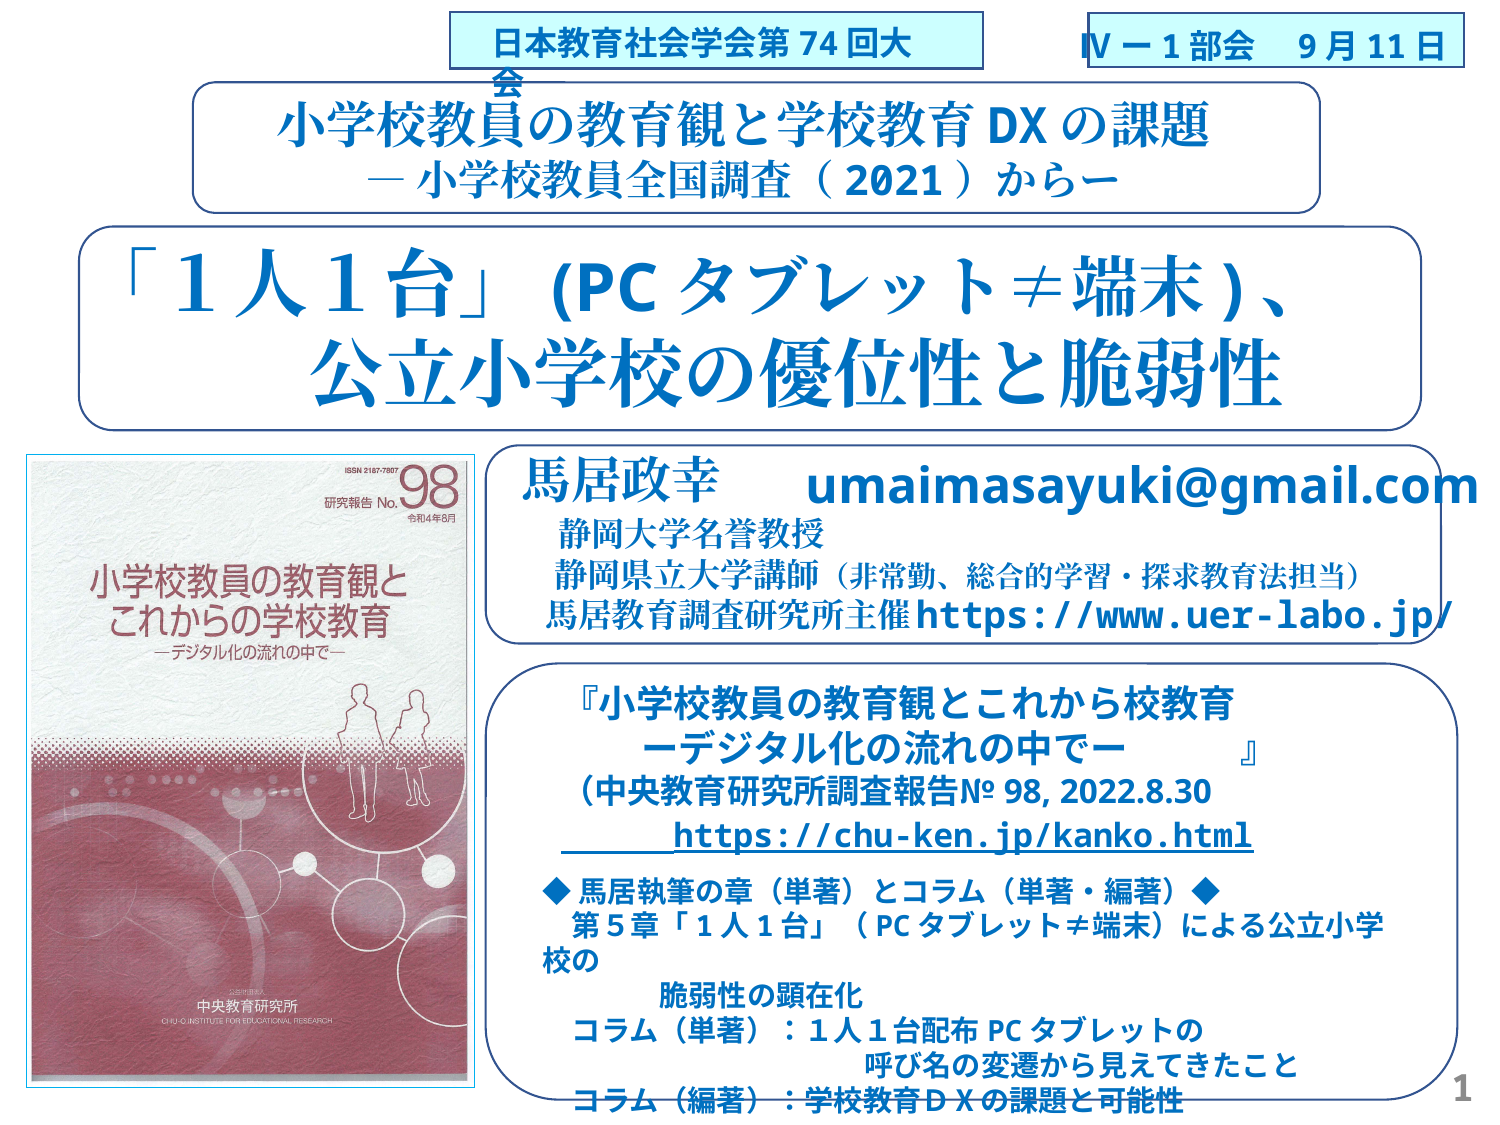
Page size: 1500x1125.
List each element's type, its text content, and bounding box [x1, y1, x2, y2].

text_box 小学校教員の教育観と学校教育DXの課題 ―小学校教員全国調査（2021）からー [179, 86, 1308, 212]
text_box [484, 446, 1414, 645]
text_box 『小学校教員の教育観とこれから校教育 ーデジタル化の流れの中でー 』 （中央教育研究所調査報告№98, 2022.8.30 https://chu-ken.jp/kanko.html [546, 673, 1358, 865]
text_box [93, 425, 1407, 432]
text_box 日本教育社会学会第74回大会 [476, 14, 957, 110]
text_box [449, 11, 984, 70]
text_box 馬居政幸 静岡大学名誉教授 静岡県立大学講師（非常勤、総合的学習・探求教育法担当） 馬居教育調査研究所主催 [506, 441, 1458, 642]
text_box [201, 81, 476, 86]
text_box [1087, 12, 1465, 17]
text_box [484, 662, 1459, 1094]
text_box https://www.uer-labo.jp/ [901, 583, 1500, 644]
picture [28, 456, 473, 1086]
text_box ◆馬居執筆の章（単著）とコラム（単著・編著）◆ 第５章「1人1台」（PCタブレット≠端末）による公立小学校の 脆弱性の顕在化 コラム（単著）：１人１台配布PCタブレットの 呼び名の変遷から見えてきたこと コラム（編著）：学校教育ＤⅩの課題と可能性 [527, 865, 1421, 1125]
text_box umaimasayuki@gmail.com [790, 446, 1496, 522]
text_box 「１人１台」(PCタブレット≠端末)、 公立小学校の優位性と脆弱性 [68, 229, 1426, 425]
slide_number 1 [1426, 1059, 1489, 1120]
text_box Ⅳー1部会 9月11日 [1059, 17, 1500, 73]
text_box [97, 225, 1403, 229]
text_box [957, 81, 1321, 212]
